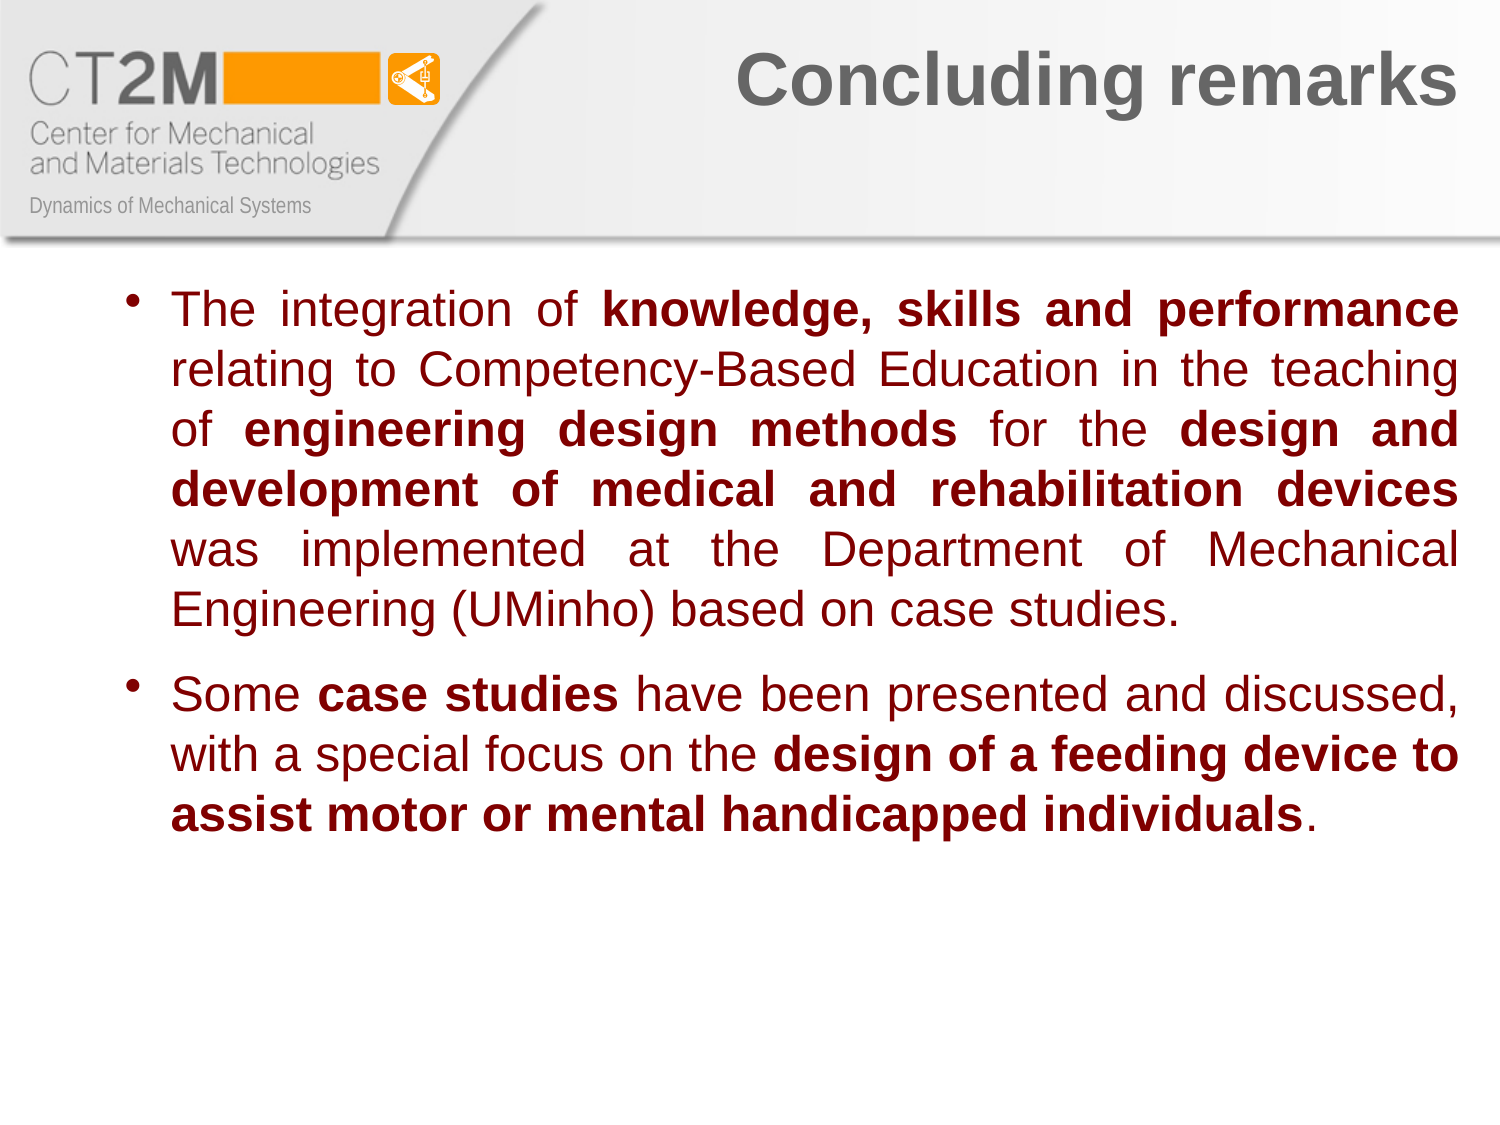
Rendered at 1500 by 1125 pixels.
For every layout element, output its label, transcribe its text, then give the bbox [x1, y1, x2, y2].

title Concluding remarks [492, 23, 1475, 211]
picture [0, 0, 1500, 248]
text_box The integration of knowledge, skills and performance relating to Competency-Based Education in the teaching of engineering design methods for the design and development of medical and rehabilitation devices was implemented at the Department of Mechanical Engineering (UMinho) based on case studies. Some case studies have been presented and discussed, with a special focus on the design of a feeding device to assist motor or mental handicapped individuals. [109, 269, 1475, 850]
